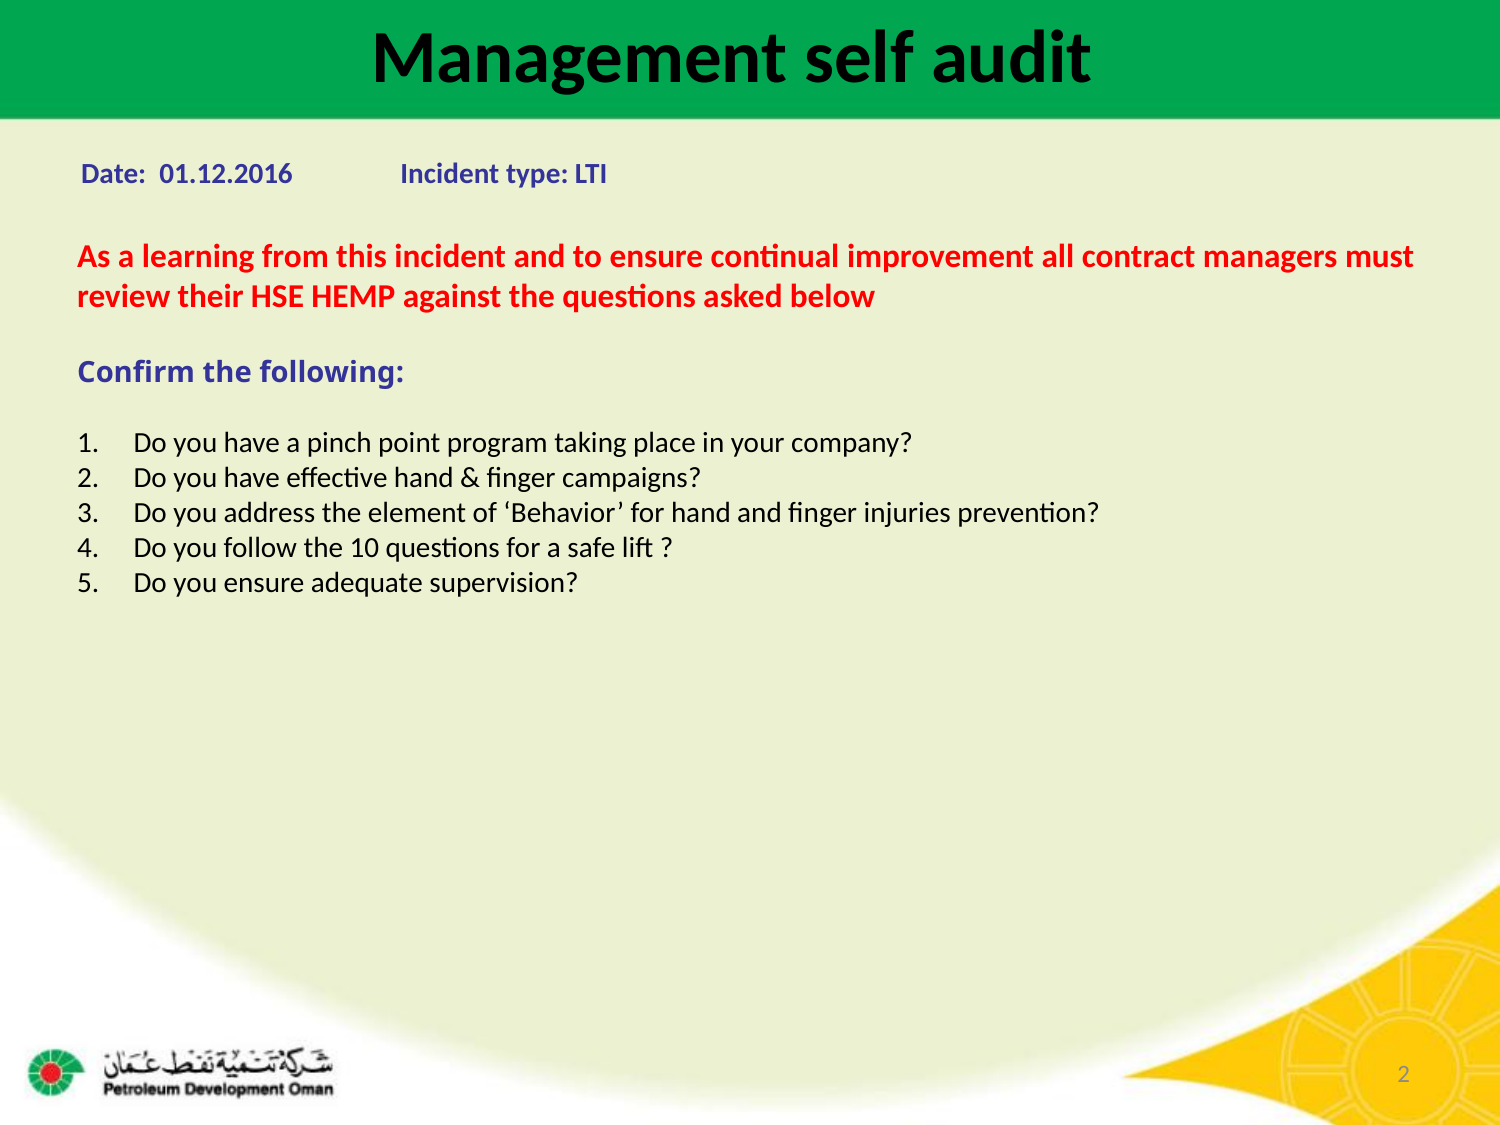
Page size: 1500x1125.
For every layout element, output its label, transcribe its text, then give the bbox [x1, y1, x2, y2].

text_box As a learning from this incident and to ensure continual improvement all contract managers must review their HSE HEMP against the questions asked below Confirm the following: Do you have a pinch point program taking place in your company? Do you have effective hand & finger campaigns? Do you address the element of ‘Behavior’ for hand and finger injuries prevention? Do you follow the 10 questions for a safe lift ? Do you ensure adequate supervision? [62, 196, 1433, 606]
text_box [1, 0, 1466, 126]
slide_number 2 [1074, 1042, 1425, 1103]
picture [0, 0, 1500, 1125]
text_box Date: 01.12.2016 Incident type: LTI [66, 146, 623, 197]
